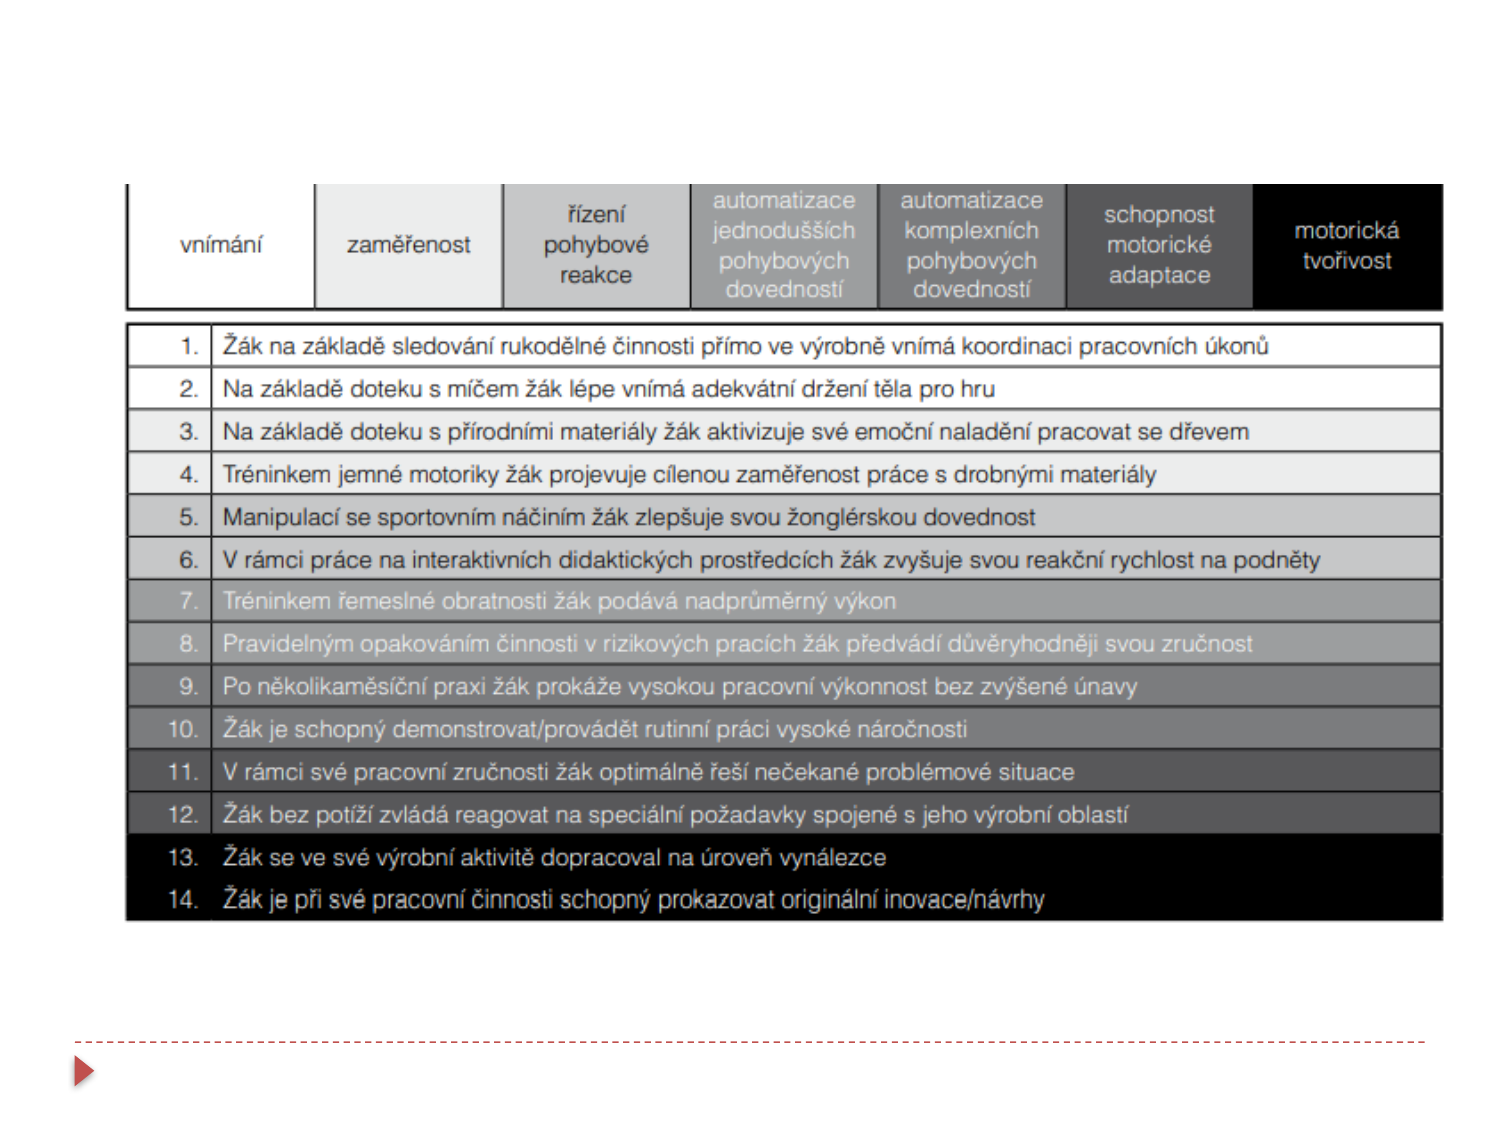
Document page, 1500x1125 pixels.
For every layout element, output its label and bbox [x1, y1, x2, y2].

picture [110, 184, 1468, 941]
